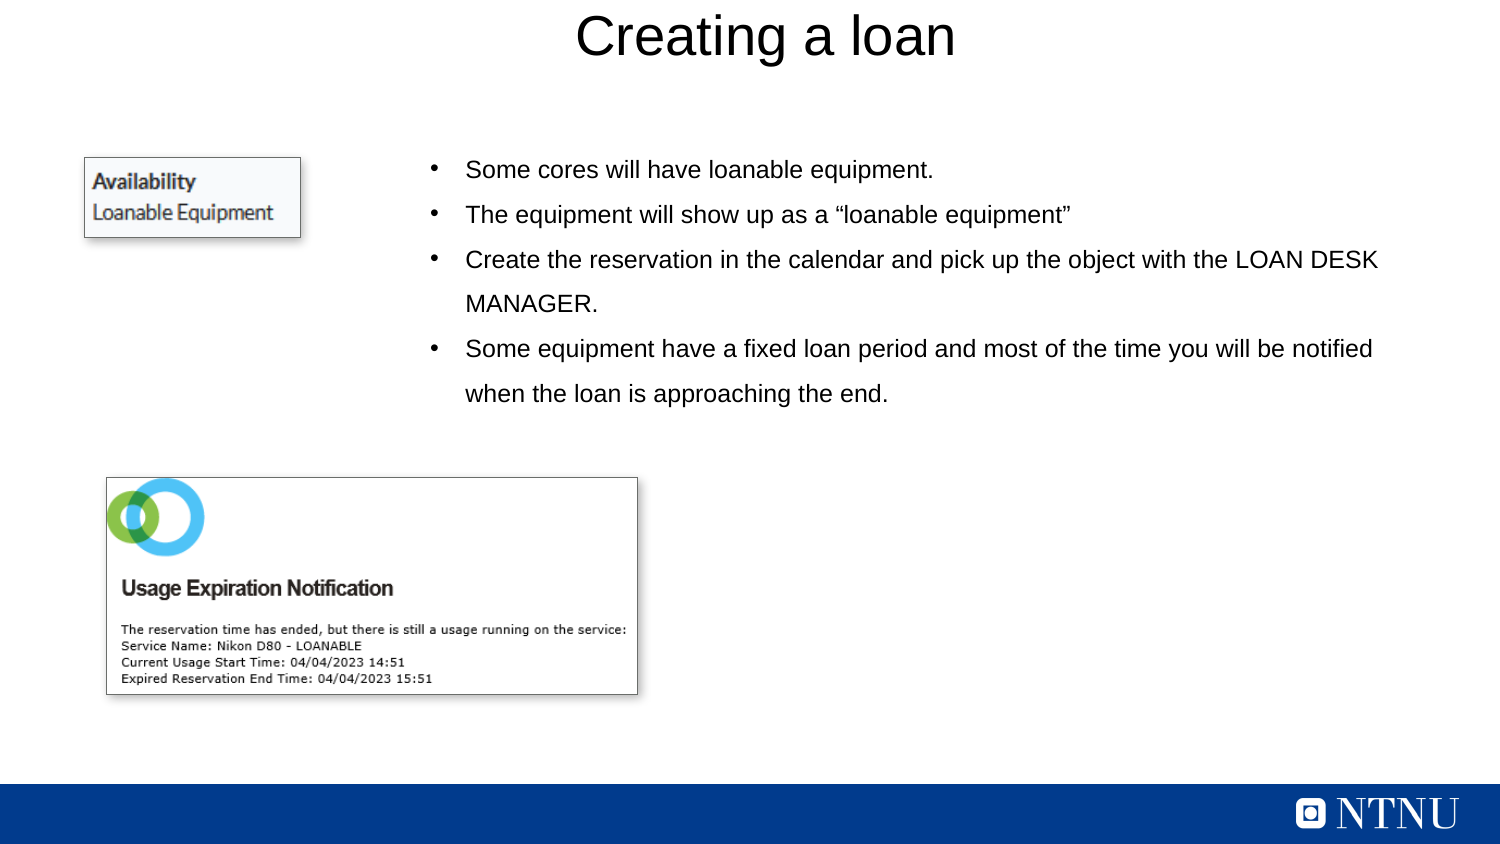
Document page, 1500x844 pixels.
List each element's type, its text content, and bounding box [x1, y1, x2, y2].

picture [106, 477, 639, 696]
text_box Some cores will have loanable equipment. The equipment will show up as a “loanable equipment” Create the reservation in the calendar and pick up the object with the LOAN DESK MANAGER. Some equipment have a fixed loan period and most of the time you will be notified when the loan is approaching the end. [418, 132, 1441, 459]
picture [0, 784, 1500, 844]
text_box Creating a loan [560, 0, 972, 74]
picture [84, 157, 301, 239]
